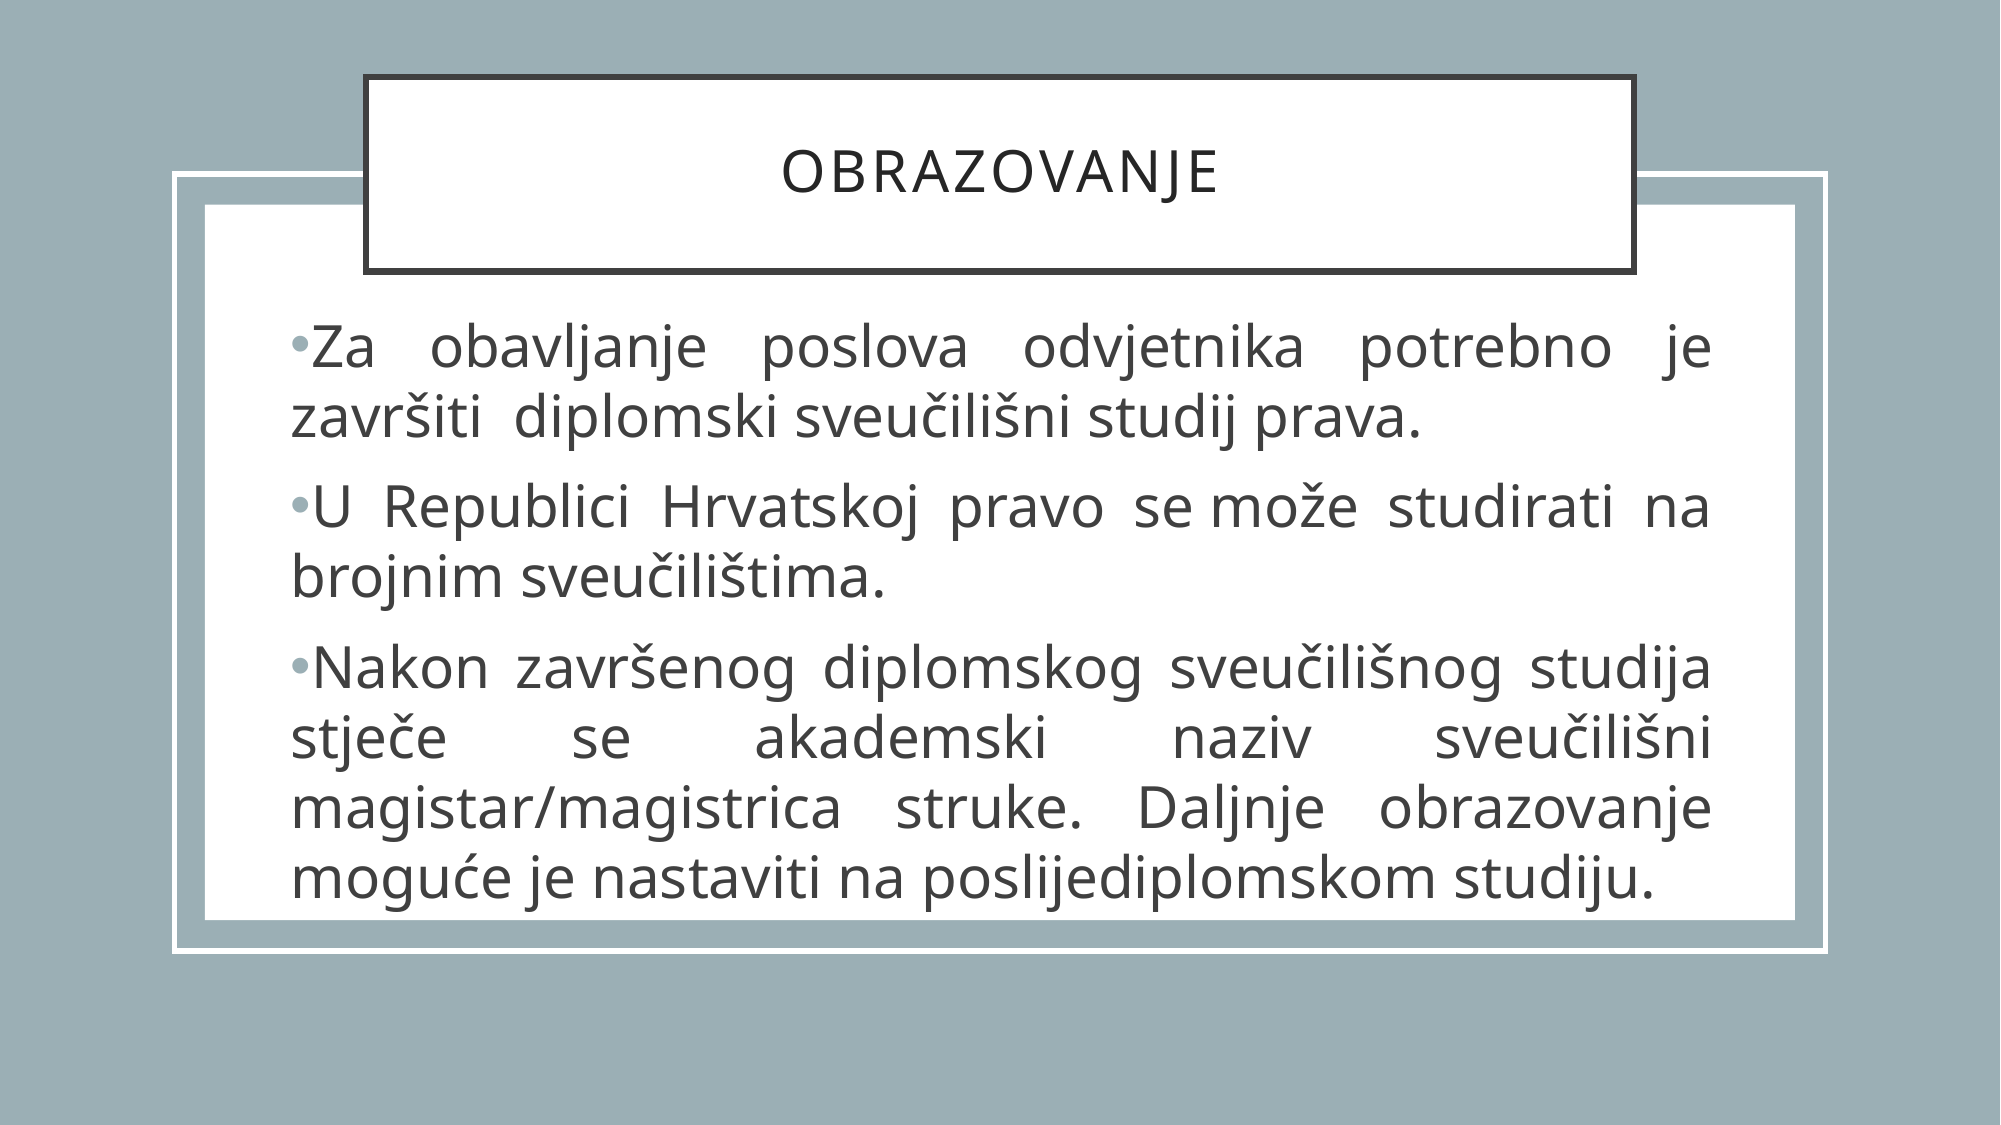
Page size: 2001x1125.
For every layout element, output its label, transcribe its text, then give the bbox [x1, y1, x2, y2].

text_box [0, 0, 2000, 1125]
title Obrazovanje [363, 74, 1637, 275]
subtitle Za obavljanje poslova odvjetnika potrebno je završiti diplomski sveučilišni studij prava. U Republici Hrvatskoj pravo se može studirati na brojnim sveučilištima. Nakon završenog diplomskog sveučilišnog studija stječe se akademski naziv sveučilišni magistar/magistrica struke. Daljnje obrazovanje moguće je nastaviti na poslijediplomskom studiju. [275, 301, 1729, 820]
text_box [173, 173, 1827, 952]
